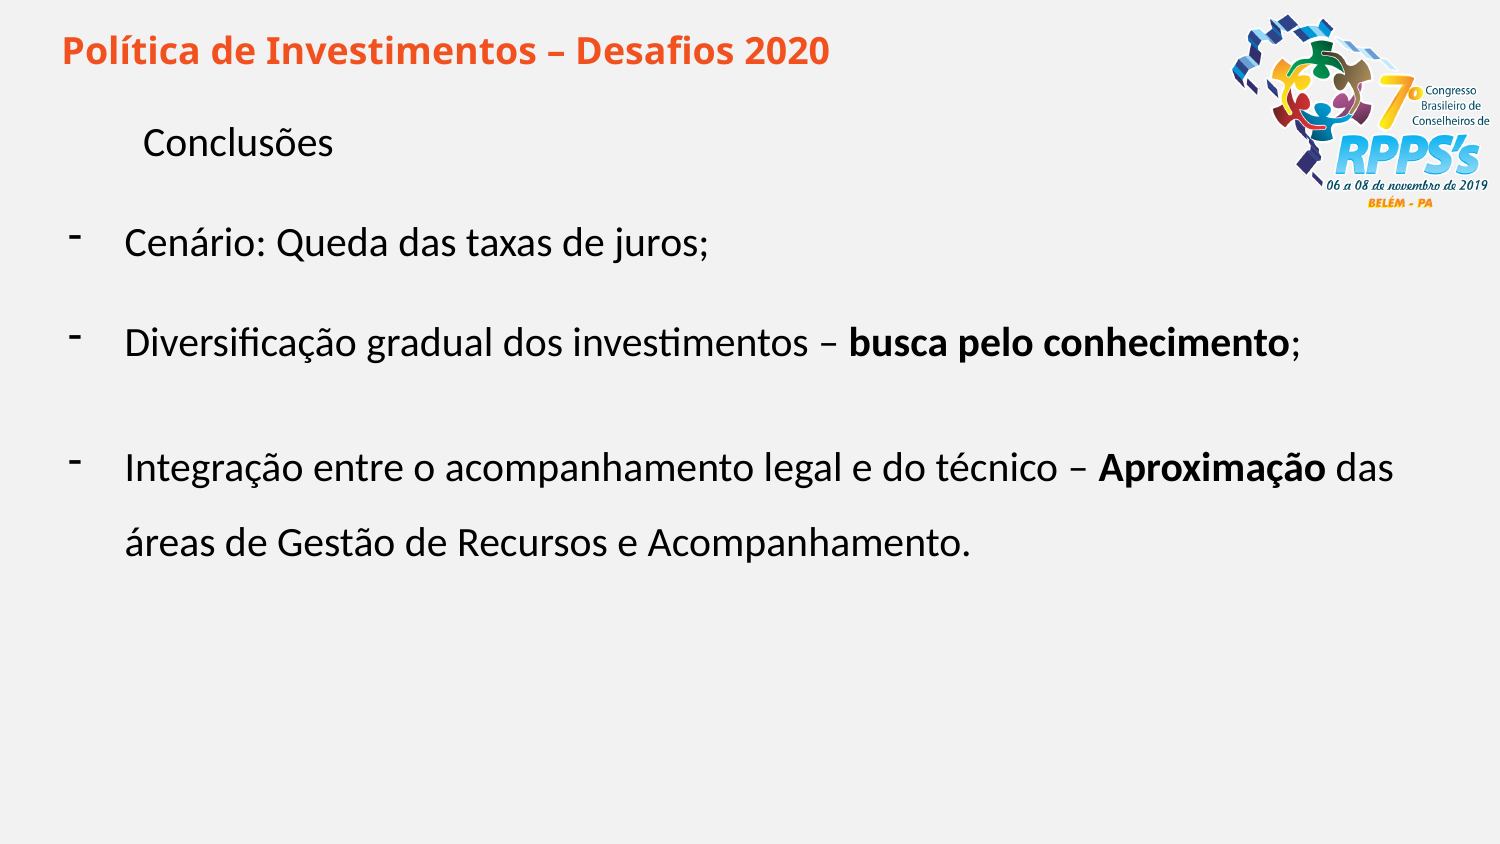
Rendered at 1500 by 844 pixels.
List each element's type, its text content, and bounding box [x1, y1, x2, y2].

title Política de Investimentos – Desafios 2020 [46, 17, 1219, 112]
picture [1219, 1, 1500, 219]
text_box Conclusões Cenário: Queda das taxas de juros; Diversificação gradual dos investimentos – busca pelo conhecimento; Integração entre o acompanhamento legal e do técnico – Aproximação das áreas de Gestão de Recursos e Acompanhamento. [53, 107, 1429, 712]
